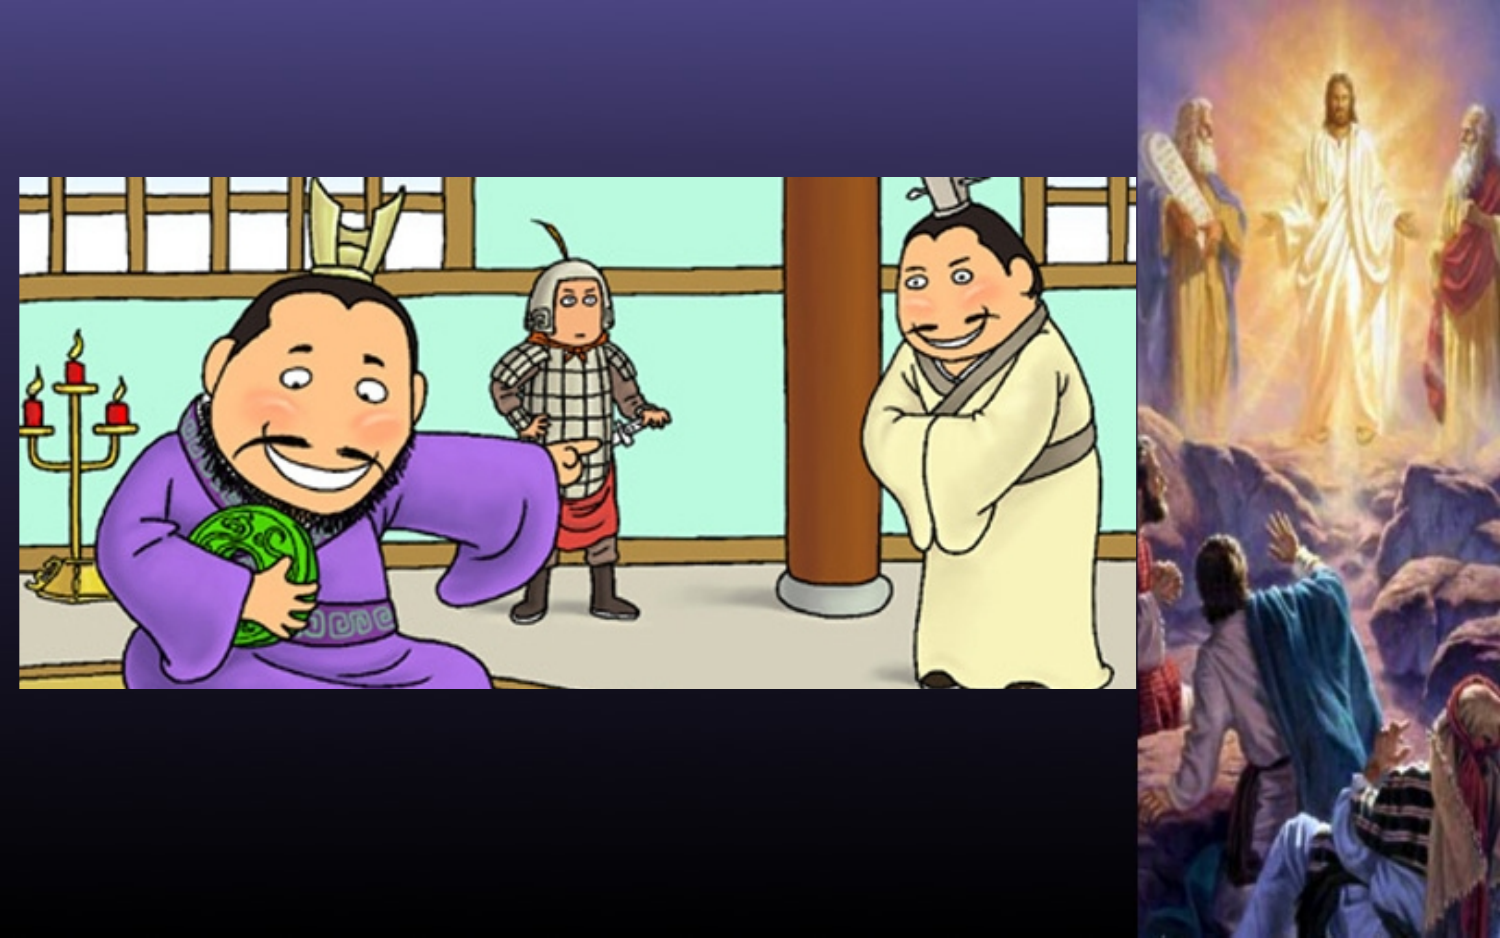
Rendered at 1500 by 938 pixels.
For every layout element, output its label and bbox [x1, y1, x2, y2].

picture [0, 0, 1500, 938]
list [19, 176, 1137, 690]
